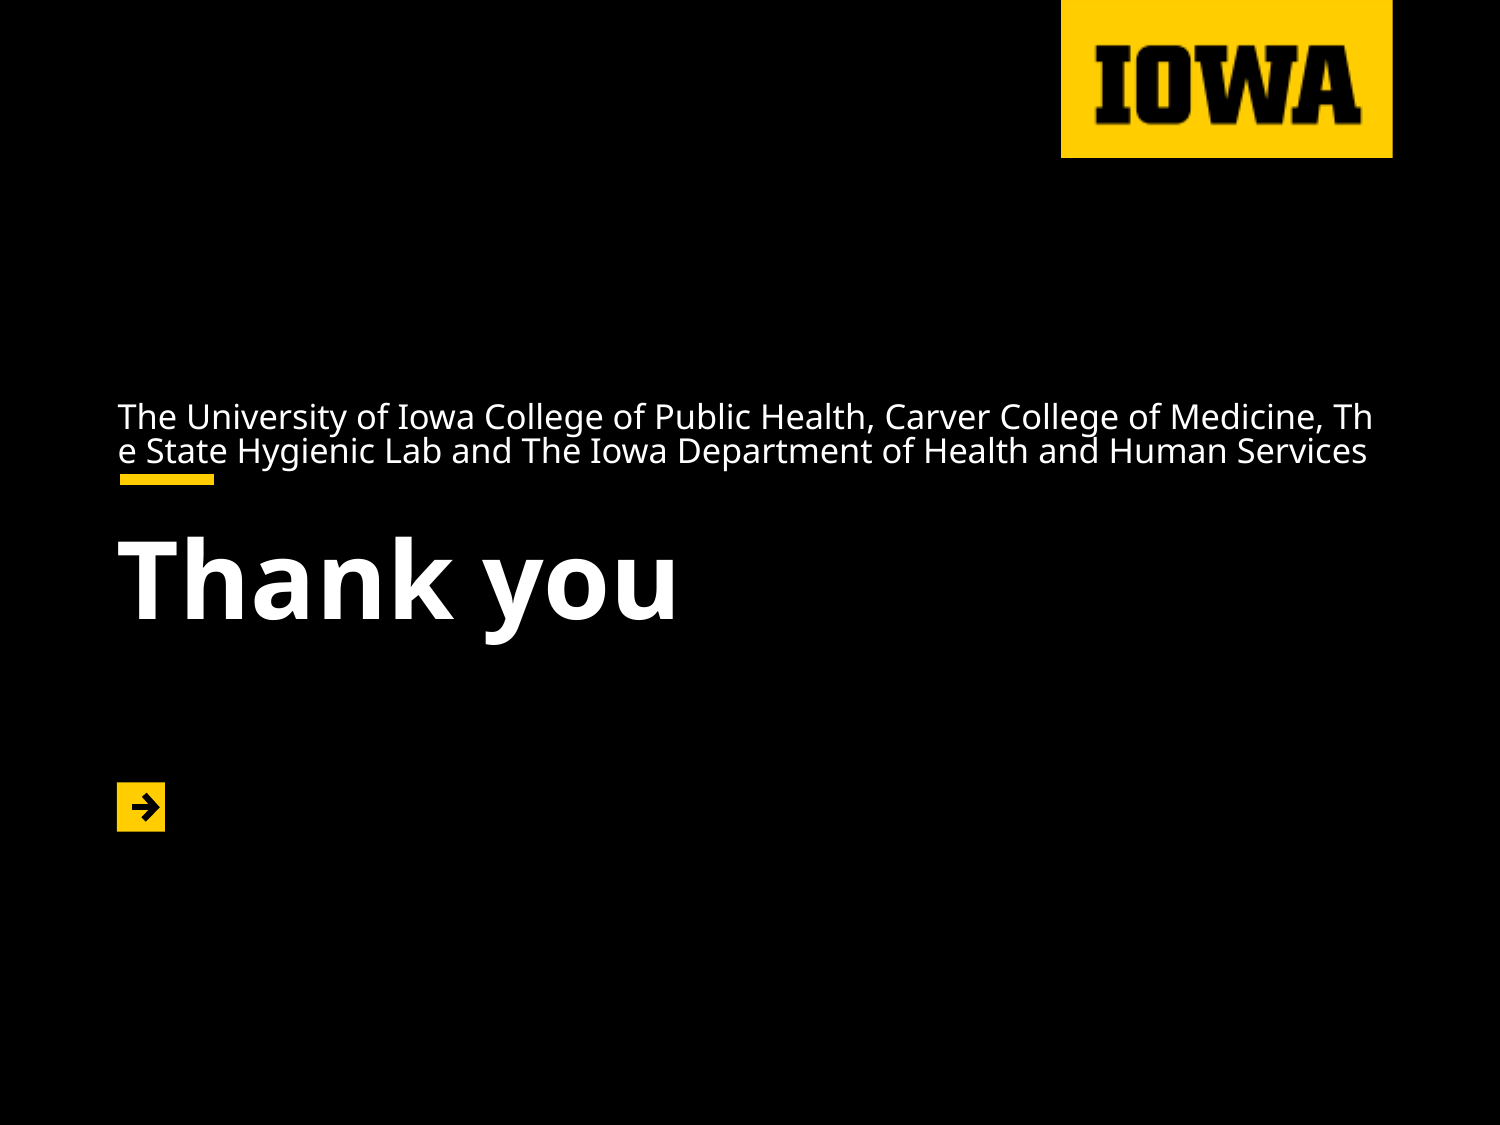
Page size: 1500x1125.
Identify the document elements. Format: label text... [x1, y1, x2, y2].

title Thank you [116, 525, 999, 716]
footer The University of Iowa College of Public Health, Carver College of Medicine, The State Hygienic Lab and The Iowa Department of Health and Human Services [117, 388, 1393, 448]
